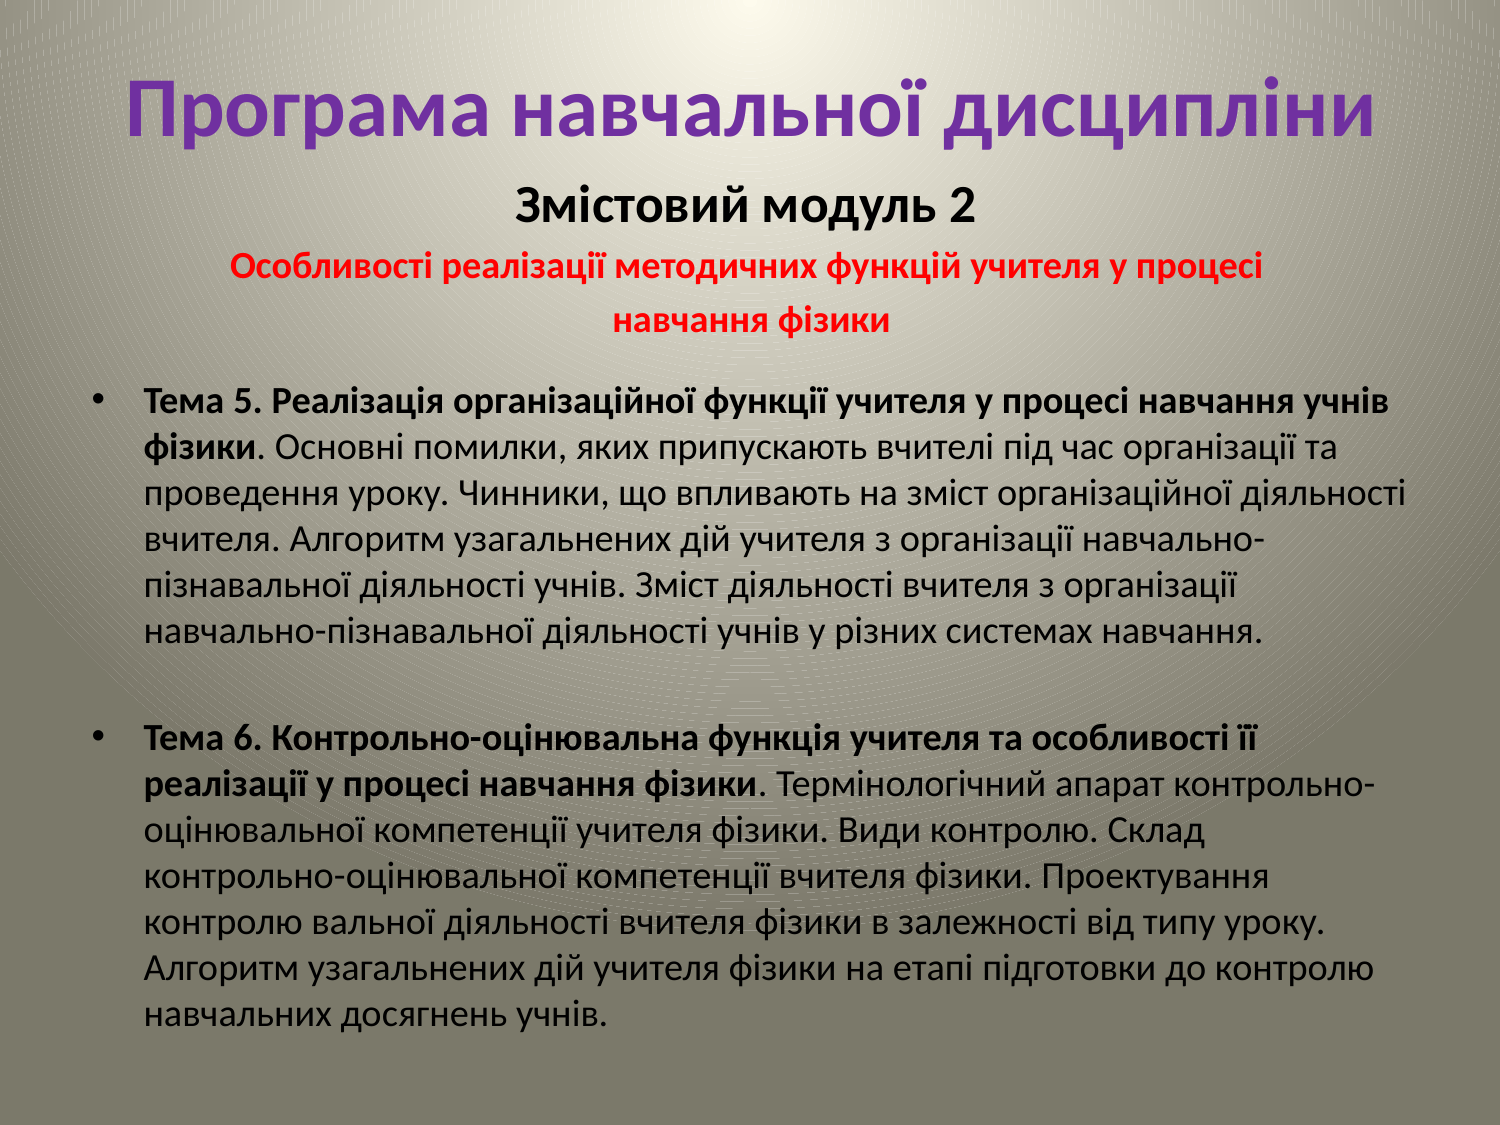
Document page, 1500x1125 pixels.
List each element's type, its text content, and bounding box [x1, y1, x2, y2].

title Програма навчальної дисципліни [76, 30, 1427, 160]
list Змістовий модуль 2 Особливості реалізації методичних функцій учителя у процесі навчання фізики Тема 5. Реалізація організаційної функції учителя у процесі навчання учнів фізики. Основні помилки, яких припускають вчителі під час організації та проведення уроку. Чинники, що впливають на зміст організаційної діяльності вчителя. Алгоритм узагальнених дій учителя з організації навчально-пізнавальної діяльності учнів. Зміст діяльності вчителя з організації навчально-пізнавальної діяльності учнів у різних системах навчання. Тема 6. Контрольно-оцінювальна функція учителя та особливості її реалізації у процесі навчання фізики. Термінологічний апарат контрольно-оцінювальної компетенції учителя фізики. Види контролю. Склад контрольно-оцінювальної компетенції вчителя фізики. Проектування контролю вальної діяльності вчителя фізики в залежності від типу уроку. Алгоритм узагальнених дій учителя фізики на етапі підготовки до контролю навчальних досягнень учнів. [76, 160, 1427, 1071]
